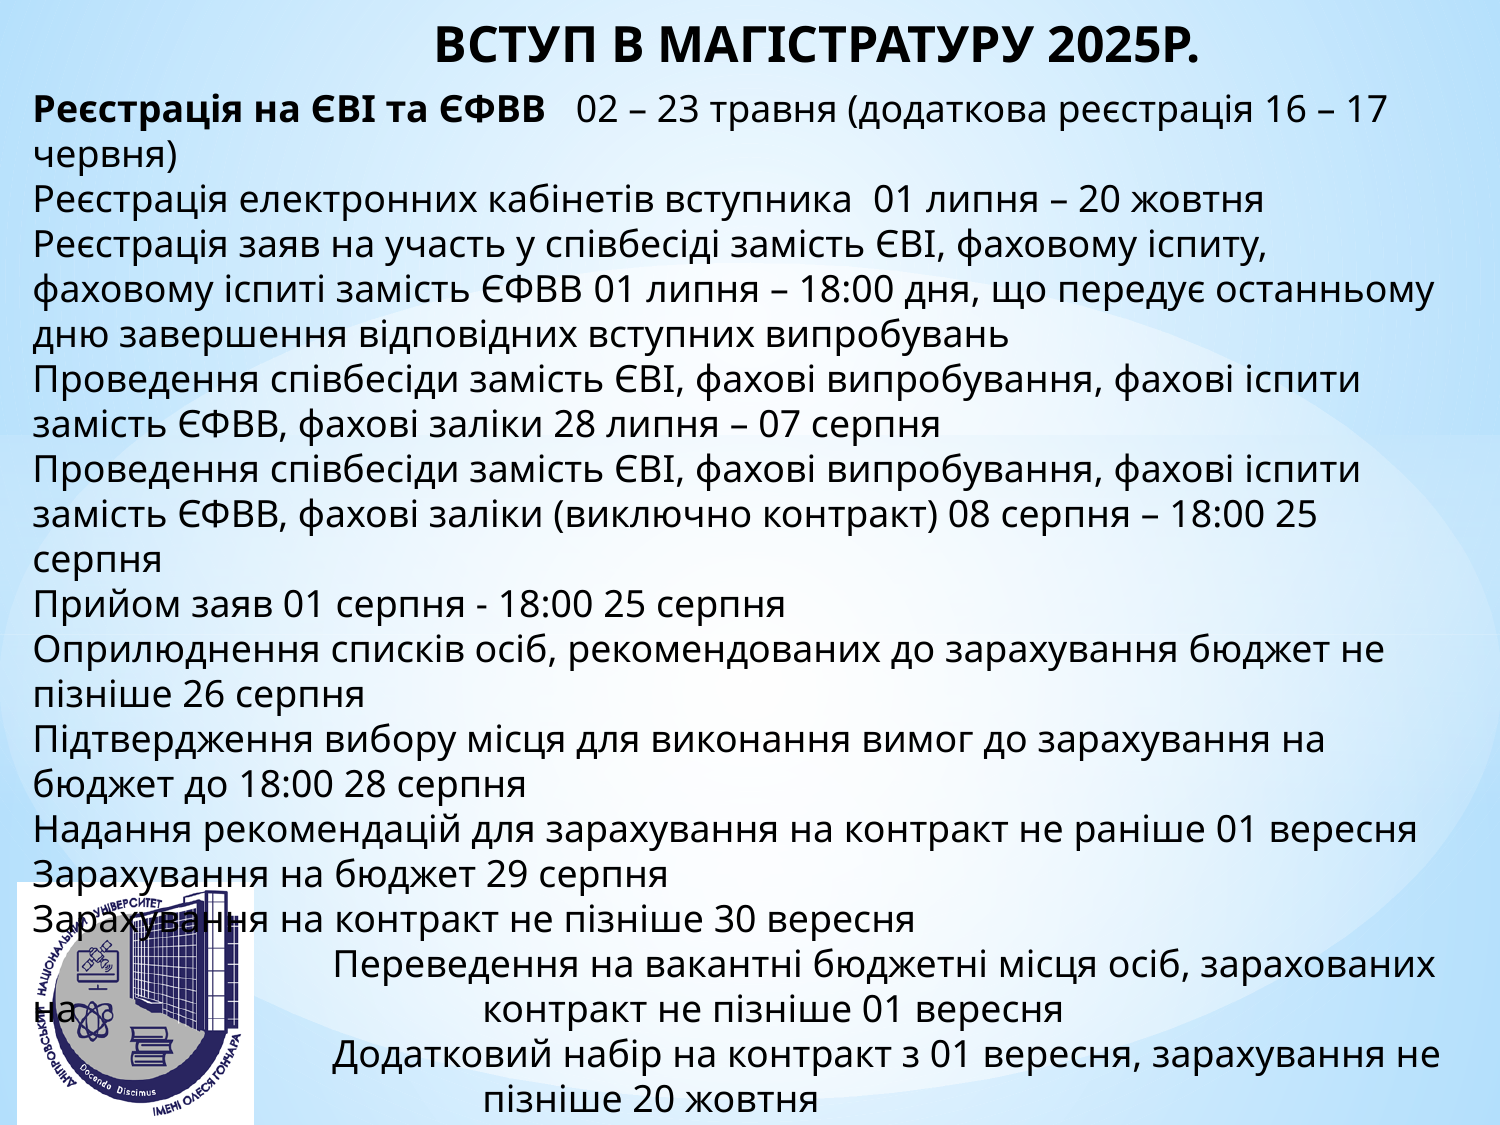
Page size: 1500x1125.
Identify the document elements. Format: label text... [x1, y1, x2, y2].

text_box ВСТУП В МАГІСТРАТУРУ 2025Р. [418, 5, 1216, 77]
text_box Реєстрація на ЄВІ та ЄФВВ 02 – 23 травня (додаткова реєстрація 16 – 17 червня) Реєстрація електронних кабінетів вступника 01 липня – 20 жовтня Реєстрація заяв на участь у співбесіді замість ЄВІ, фаховому іспиту, фаховому іспиті замість ЄФВВ 01 липня – 18:00 дня, що передує останньому дню завершення відповідних вступних випробувань Проведення співбесіди замість ЄВІ, фахові випробування, фахові іспити замість ЄФВВ, фахові заліки 28 липня – 07 серпня Проведення співбесіди замість ЄВІ, фахові випробування, фахові іспити замість ЄФВВ, фахові заліки (виключно контракт) 08 серпня – 18:00 25 серпня Прийом заяв 01 серпня - 18:00 25 серпня Оприлюднення списків осіб, рекомендованих до зарахування бюджет не пізніше 26 серпня Підтвердження вибору місця для виконання вимог до зарахування на бюджет до 18:00 28 серпня Надання рекомендацій для зарахування на контракт не раніше 01 вересня Зарахування на бюджет 29 серпня Зарахування на контракт не пізніше 30 вересня Переведення на вакантні бюджетні місця осіб, зарахованих на контракт не пізніше 01 вересня Додатковий набір на контракт з 01 вересня, зарахування не пізніше 20 жовтня [17, 77, 1471, 1125]
picture [17, 882, 255, 1125]
